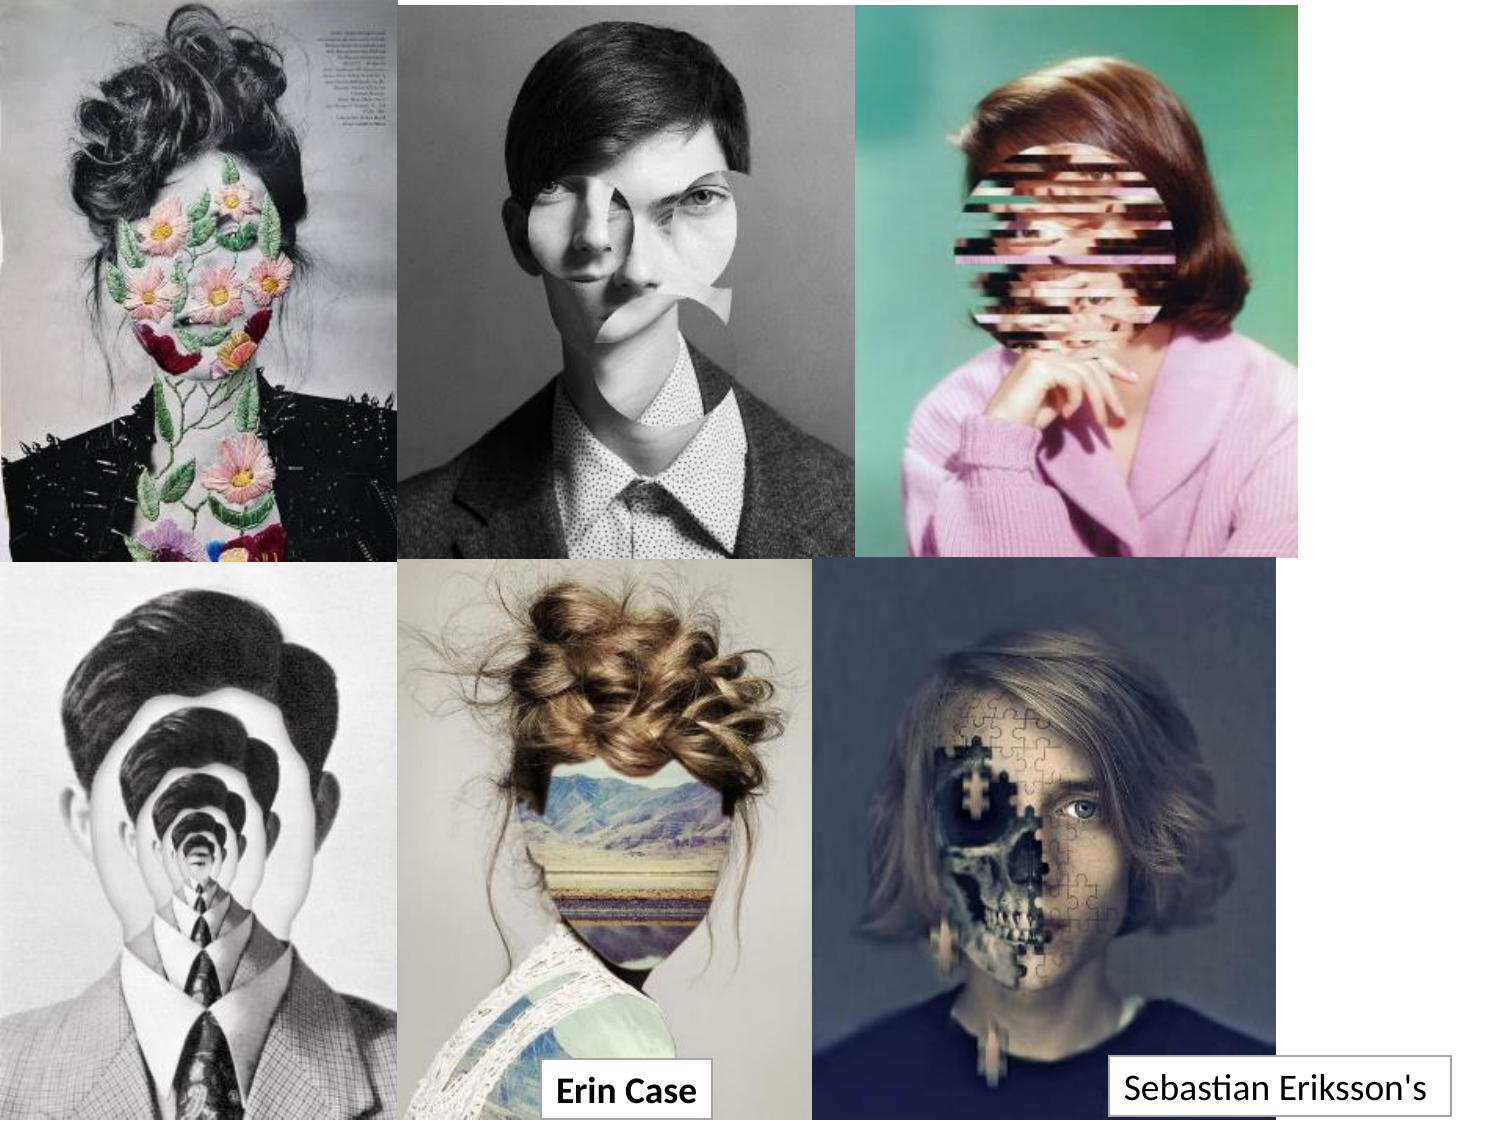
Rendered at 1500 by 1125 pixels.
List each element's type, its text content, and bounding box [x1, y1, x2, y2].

picture [0, 0, 1298, 1120]
text_box Sebastian Eriksson's [1276, 1055, 1452, 1117]
